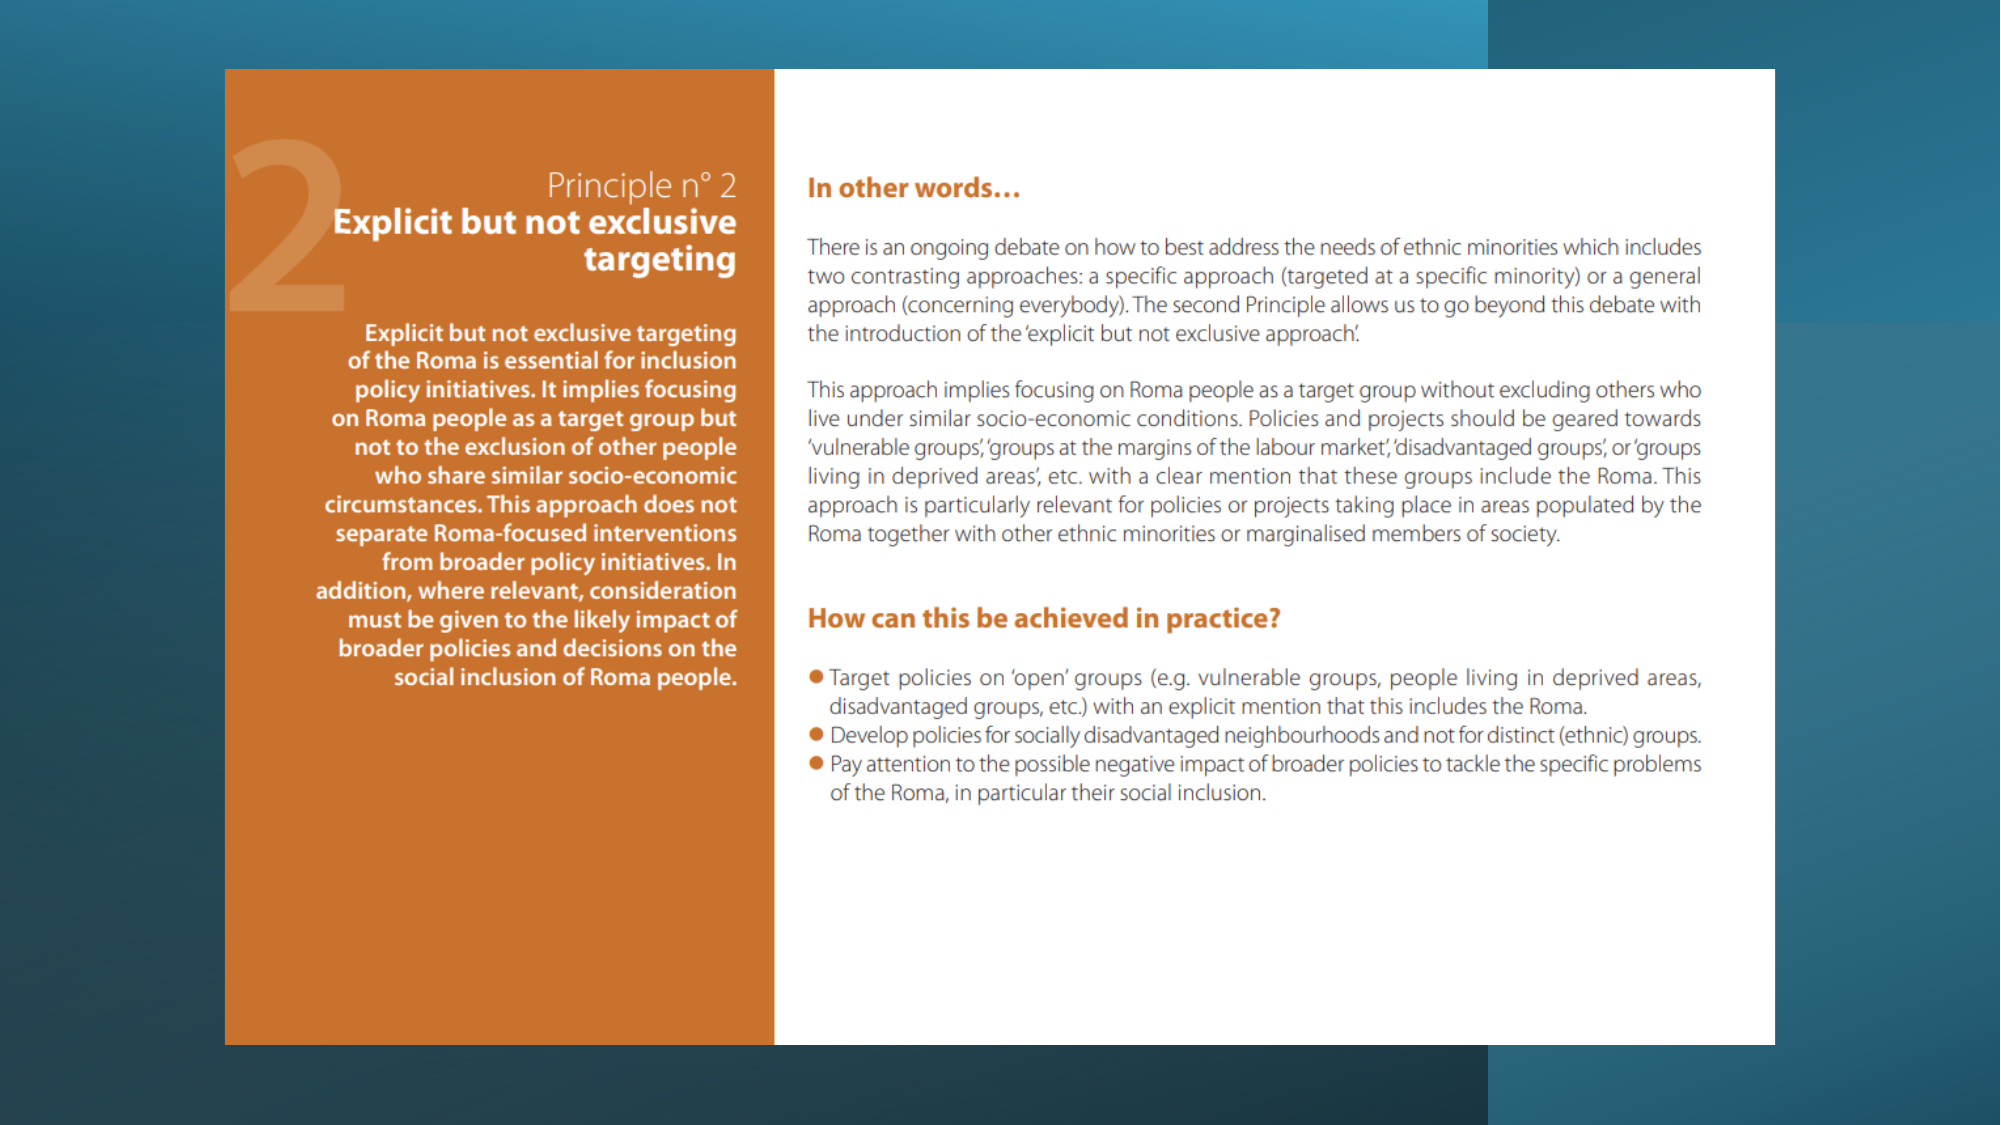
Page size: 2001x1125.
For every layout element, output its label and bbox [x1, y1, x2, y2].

text_box [0, 321, 2000, 1125]
list [224, 69, 1775, 1045]
text_box [1489, 0, 2000, 321]
text_box [0, 0, 1489, 321]
